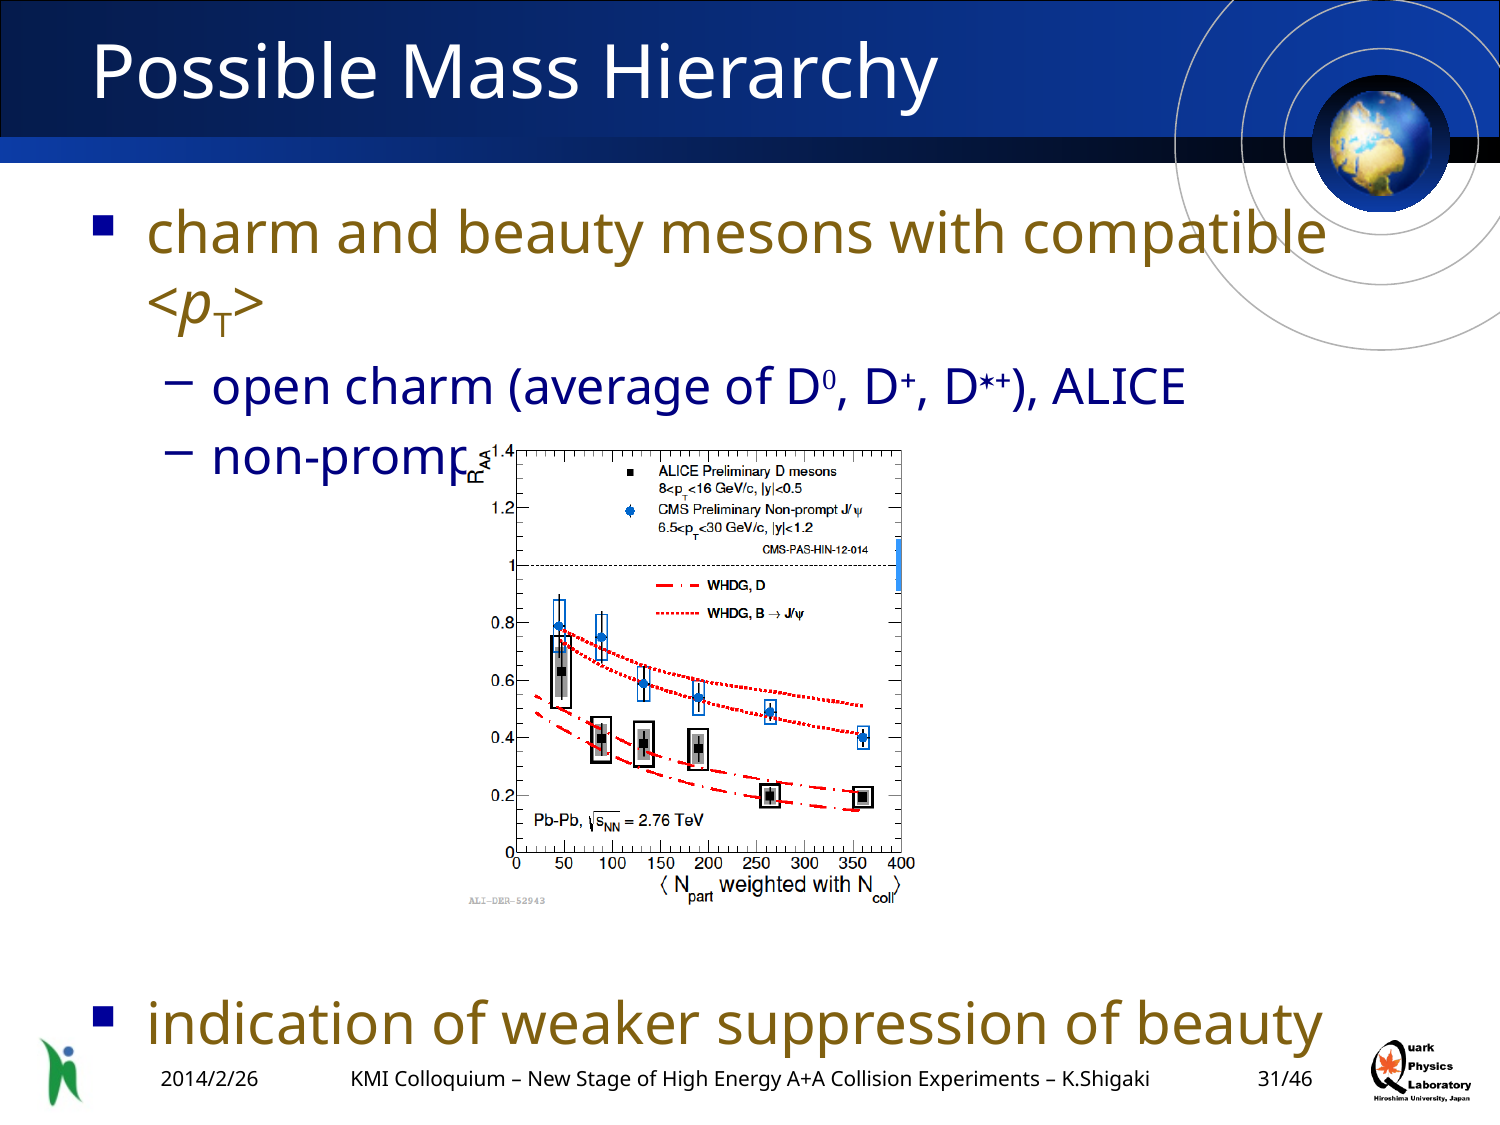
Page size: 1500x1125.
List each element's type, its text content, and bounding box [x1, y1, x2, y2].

slide_number 30/46 [1221, 1058, 1328, 1103]
title Possible Mass Hierarchy [75, 0, 1294, 138]
picture [0, 1019, 141, 1125]
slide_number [145, 1058, 257, 1103]
footer KMI Colloquium – New Stage of High Energy A+A Collision Experiments – K.Shigaki [257, 1058, 1221, 1103]
picture [1371, 1040, 1471, 1102]
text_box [466, 434, 928, 906]
list charm and beauty mesons with compatible <pT> open charm (average of D0, D+, D*+), ALICE non-prompt J/Y ( B), CMS indication of weaker suppression of beauty [75, 187, 1424, 1036]
picture [1330, 91, 1432, 196]
